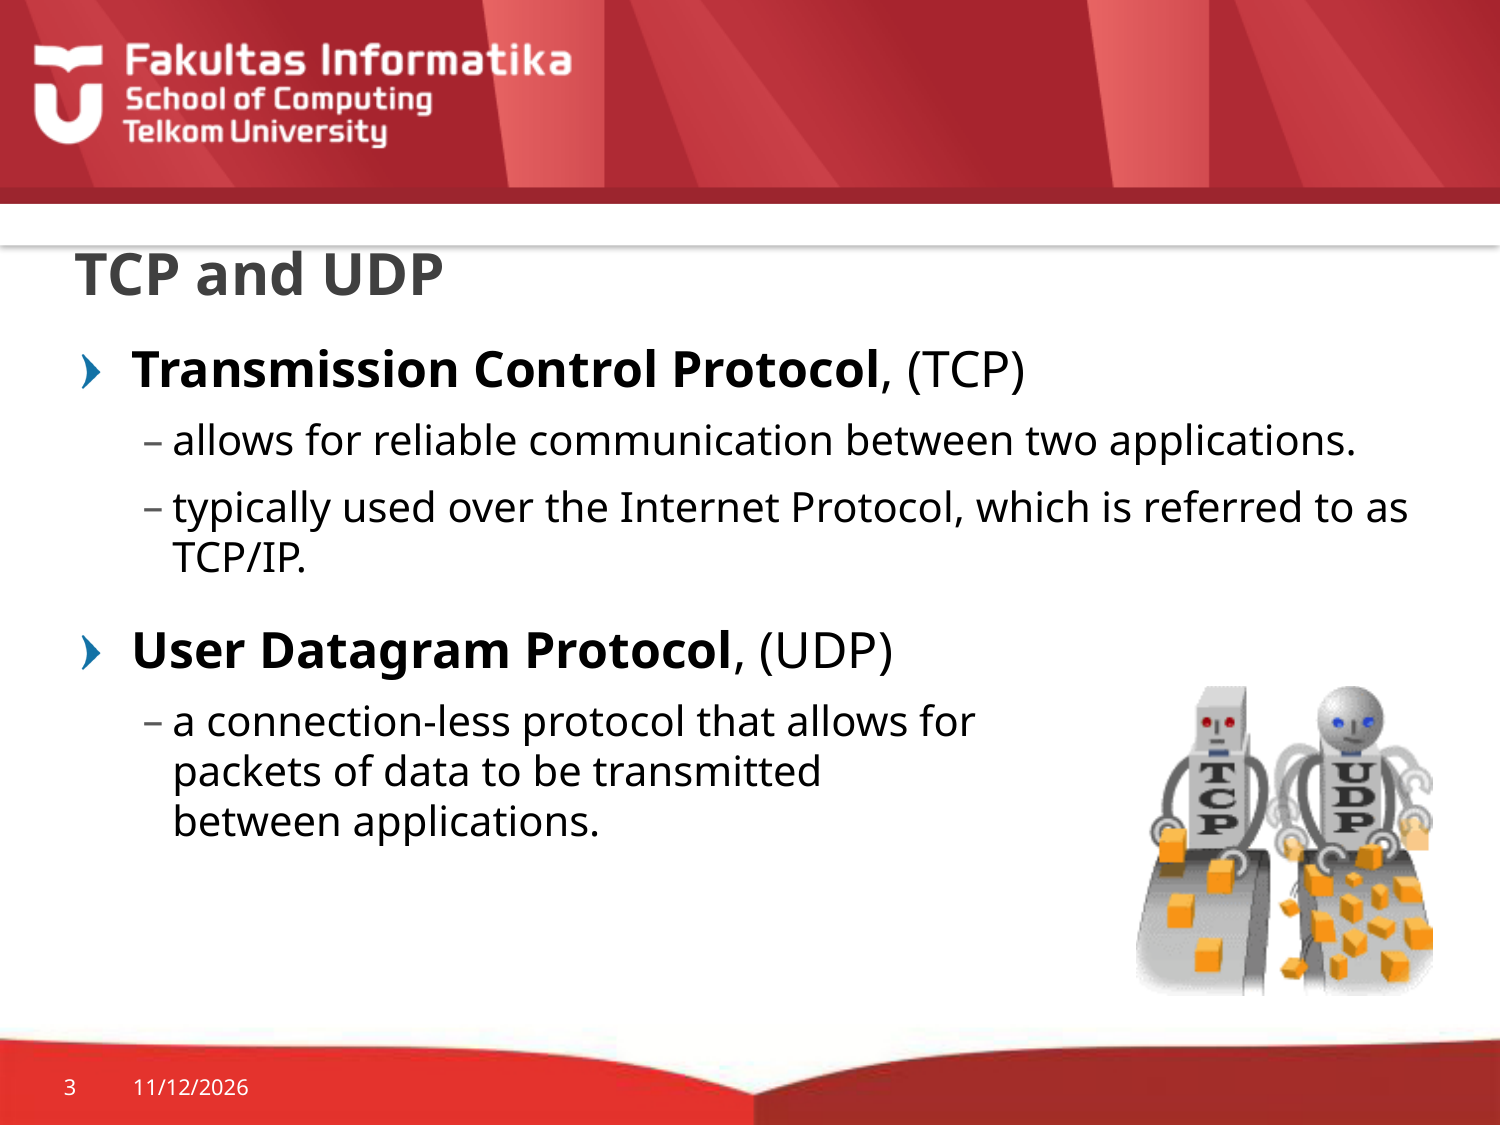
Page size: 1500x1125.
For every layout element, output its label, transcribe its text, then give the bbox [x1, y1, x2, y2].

slide_number 3 [63, 1058, 123, 1119]
picture [0, 0, 1500, 203]
picture [75, 343, 104, 391]
list Transmission Control Protocol, (TCP) allows for reliable communication between two applications. typically used over the Internet Protocol, which is referred to as TCP/IP. User Datagram Protocol, (UDP) a connection-less protocol that allows for packets of data to be transmitted between applications. [60, 329, 1426, 990]
picture [75, 624, 104, 672]
title TCP and UDP [59, 219, 1426, 325]
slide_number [132, 1058, 403, 1119]
picture [1135, 686, 1433, 996]
picture [0, 1024, 1500, 1125]
